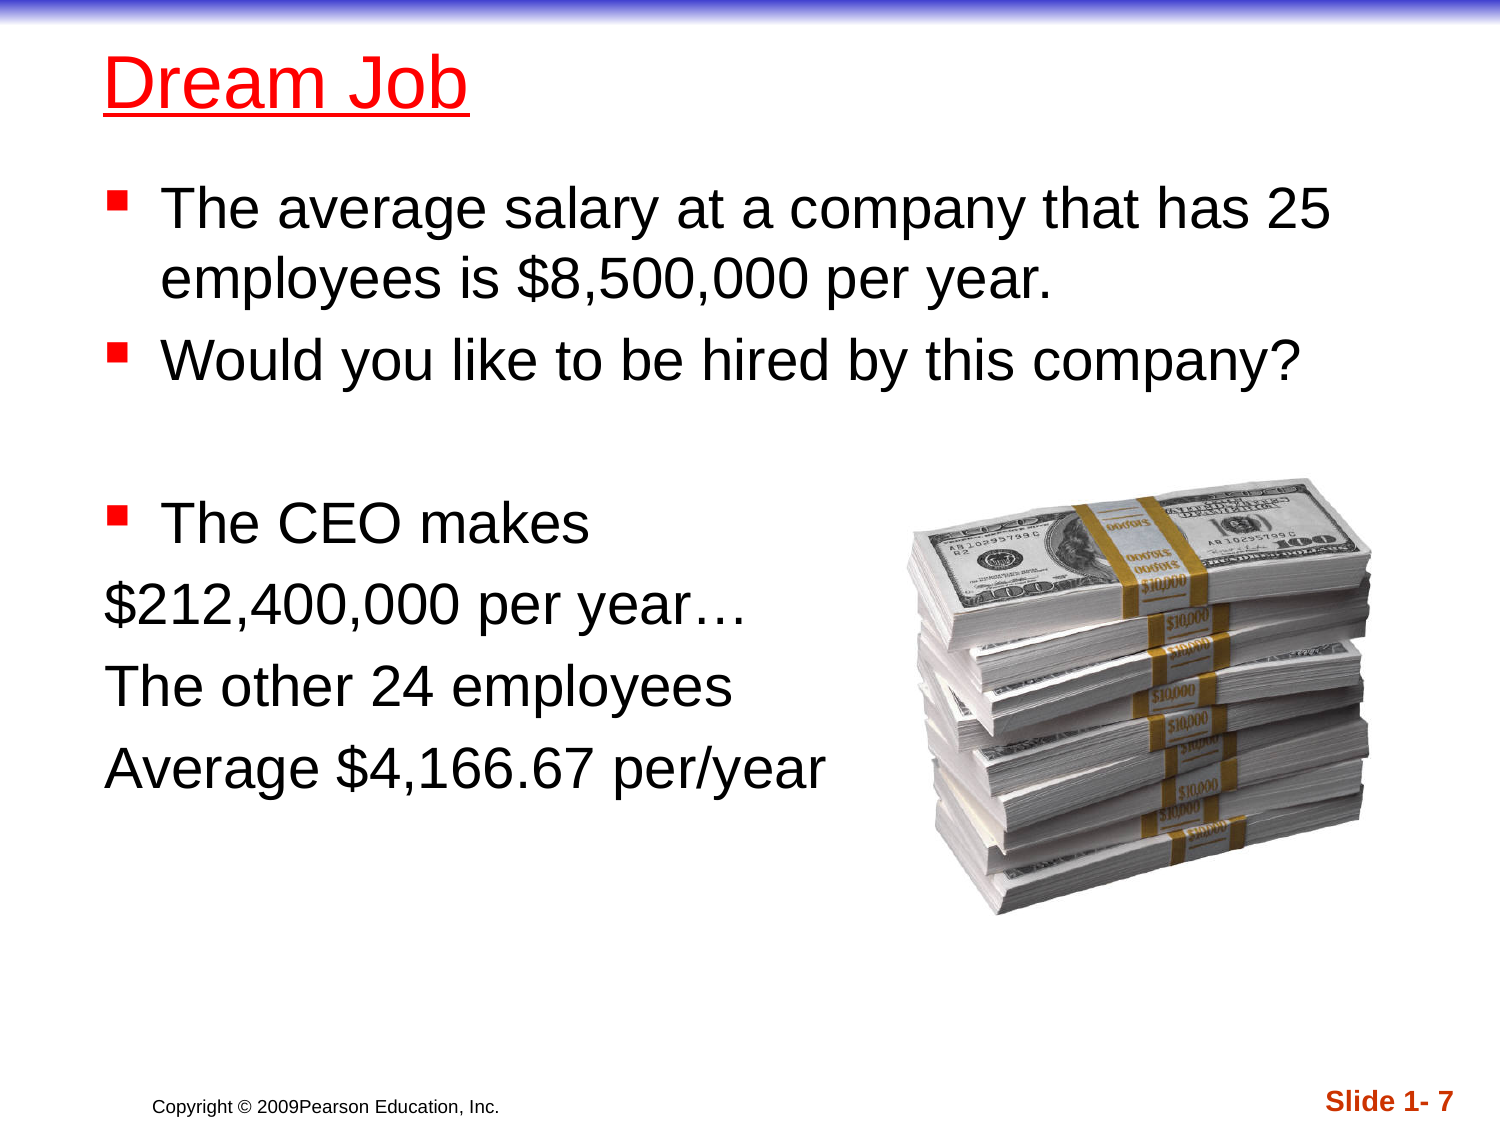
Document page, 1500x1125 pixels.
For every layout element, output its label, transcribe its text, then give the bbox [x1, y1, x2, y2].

list The average salary at a company that has 25 employees is $8,500,000 per year. Would you like to be hired by this company? The CEO makes $212,400,000 per year… The other 24 employees Average $4,166.67 per/year [89, 162, 1450, 913]
title Dream Job [87, 0, 1450, 132]
picture [899, 437, 1413, 951]
slide_number Slide 1- 7 [1156, 1050, 1469, 1125]
